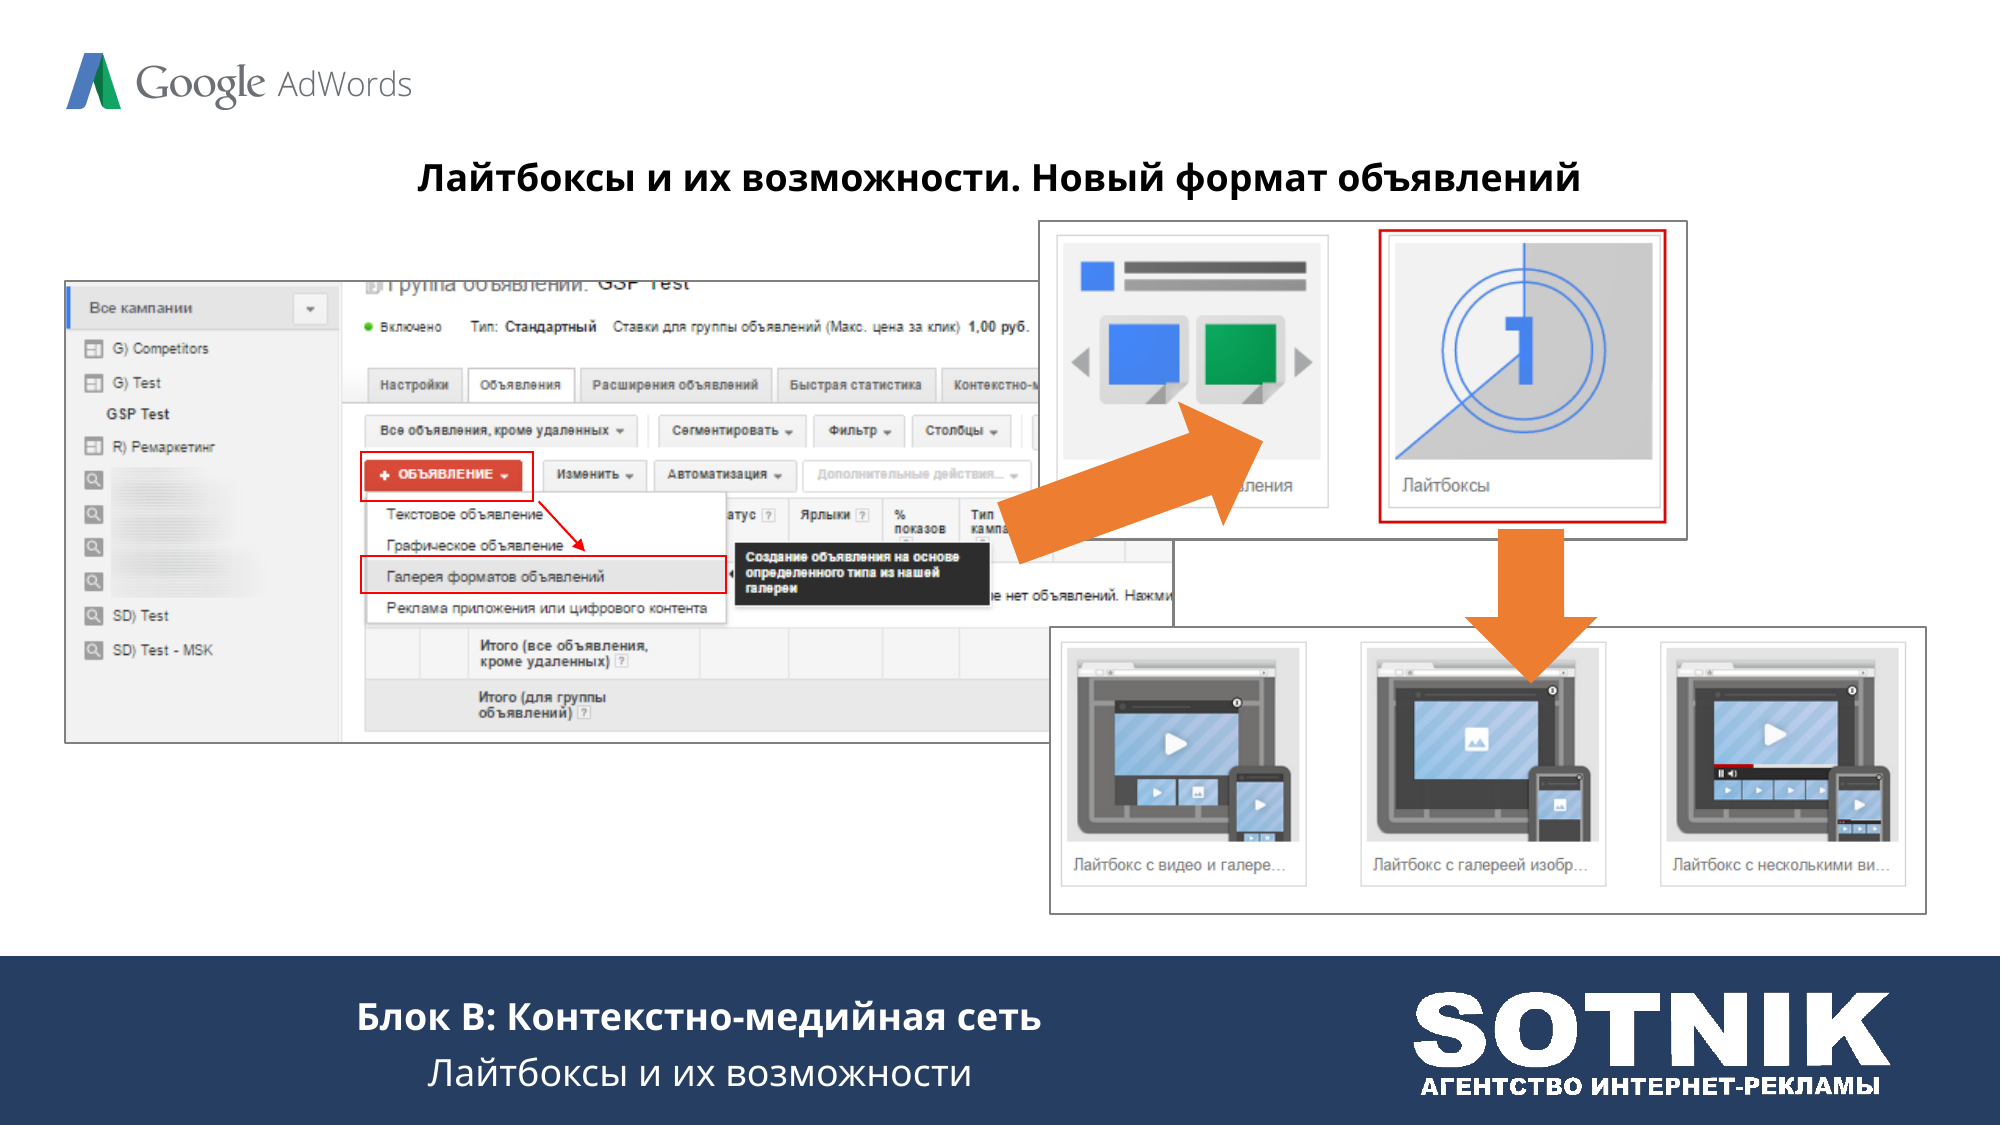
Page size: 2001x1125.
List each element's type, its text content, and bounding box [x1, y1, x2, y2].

text_box Лайтбоксы и их возможности. Новый формат объявлений [207, 146, 1793, 207]
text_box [0, 957, 2000, 1125]
text_box [1464, 539, 1598, 628]
picture [66, 221, 1925, 913]
picture [66, 53, 411, 110]
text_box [538, 501, 586, 552]
